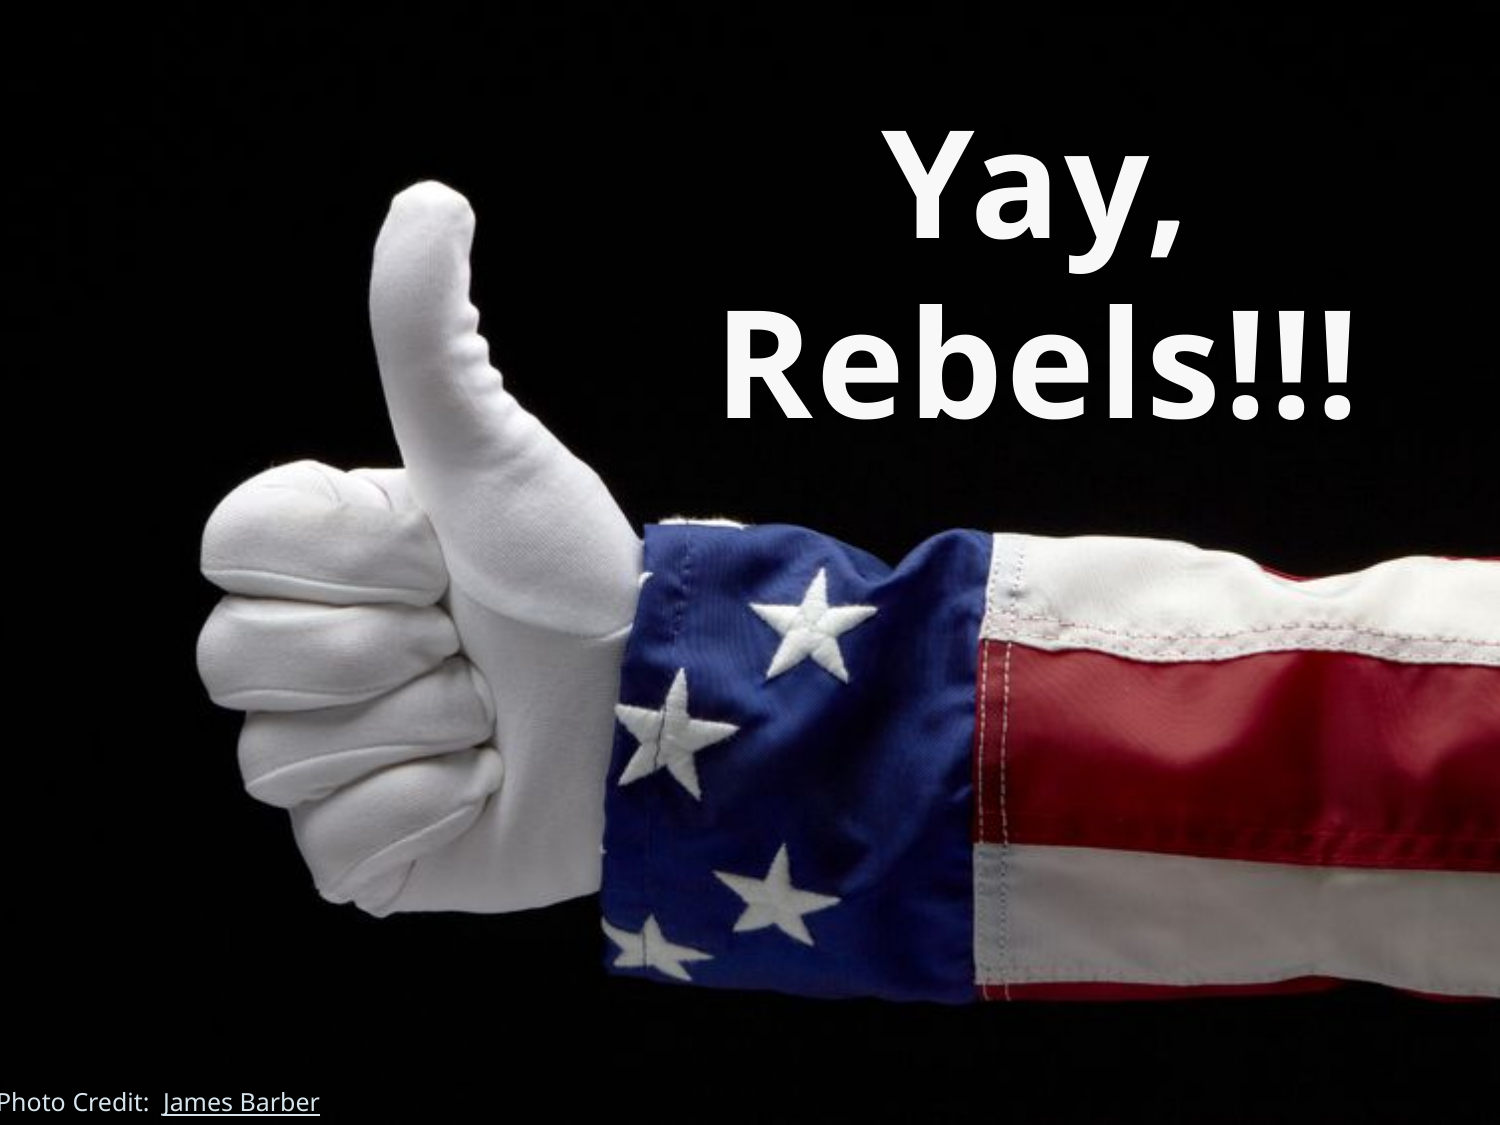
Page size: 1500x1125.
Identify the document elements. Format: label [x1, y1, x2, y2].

list [0, 0, 1500, 1125]
